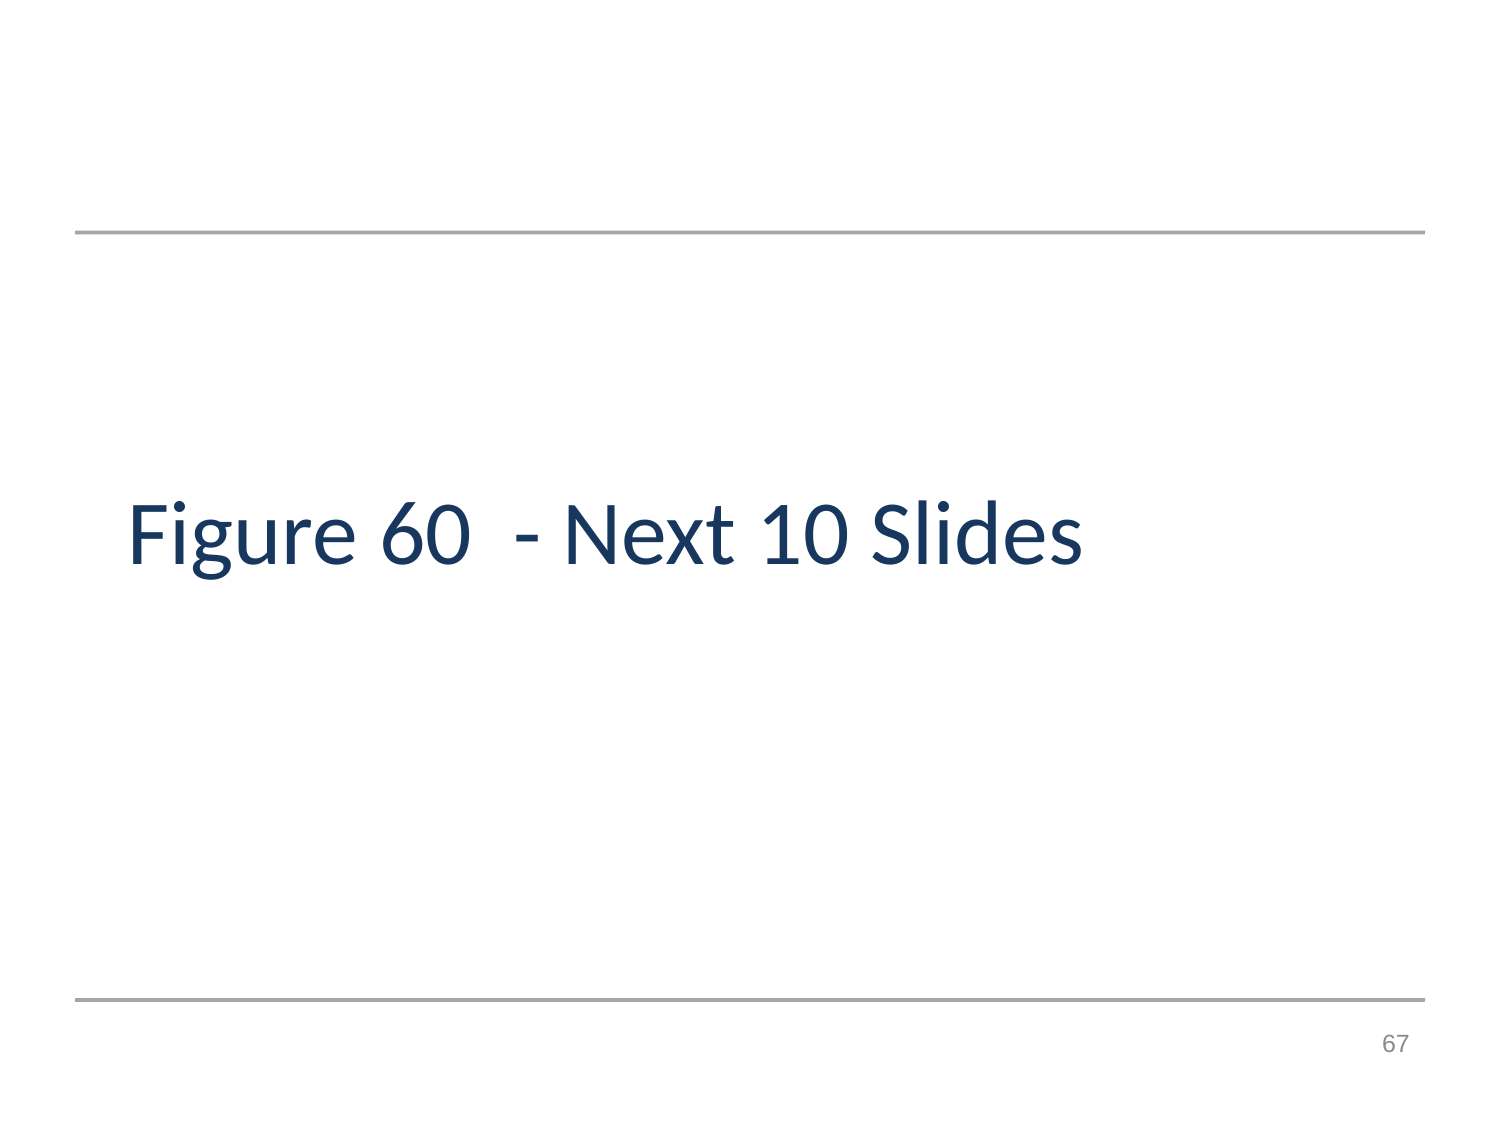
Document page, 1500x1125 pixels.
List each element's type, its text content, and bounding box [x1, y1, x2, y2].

title Figure 60 - Next 10 Slides [112, 349, 1388, 591]
slide_number 67 [1074, 1012, 1425, 1073]
